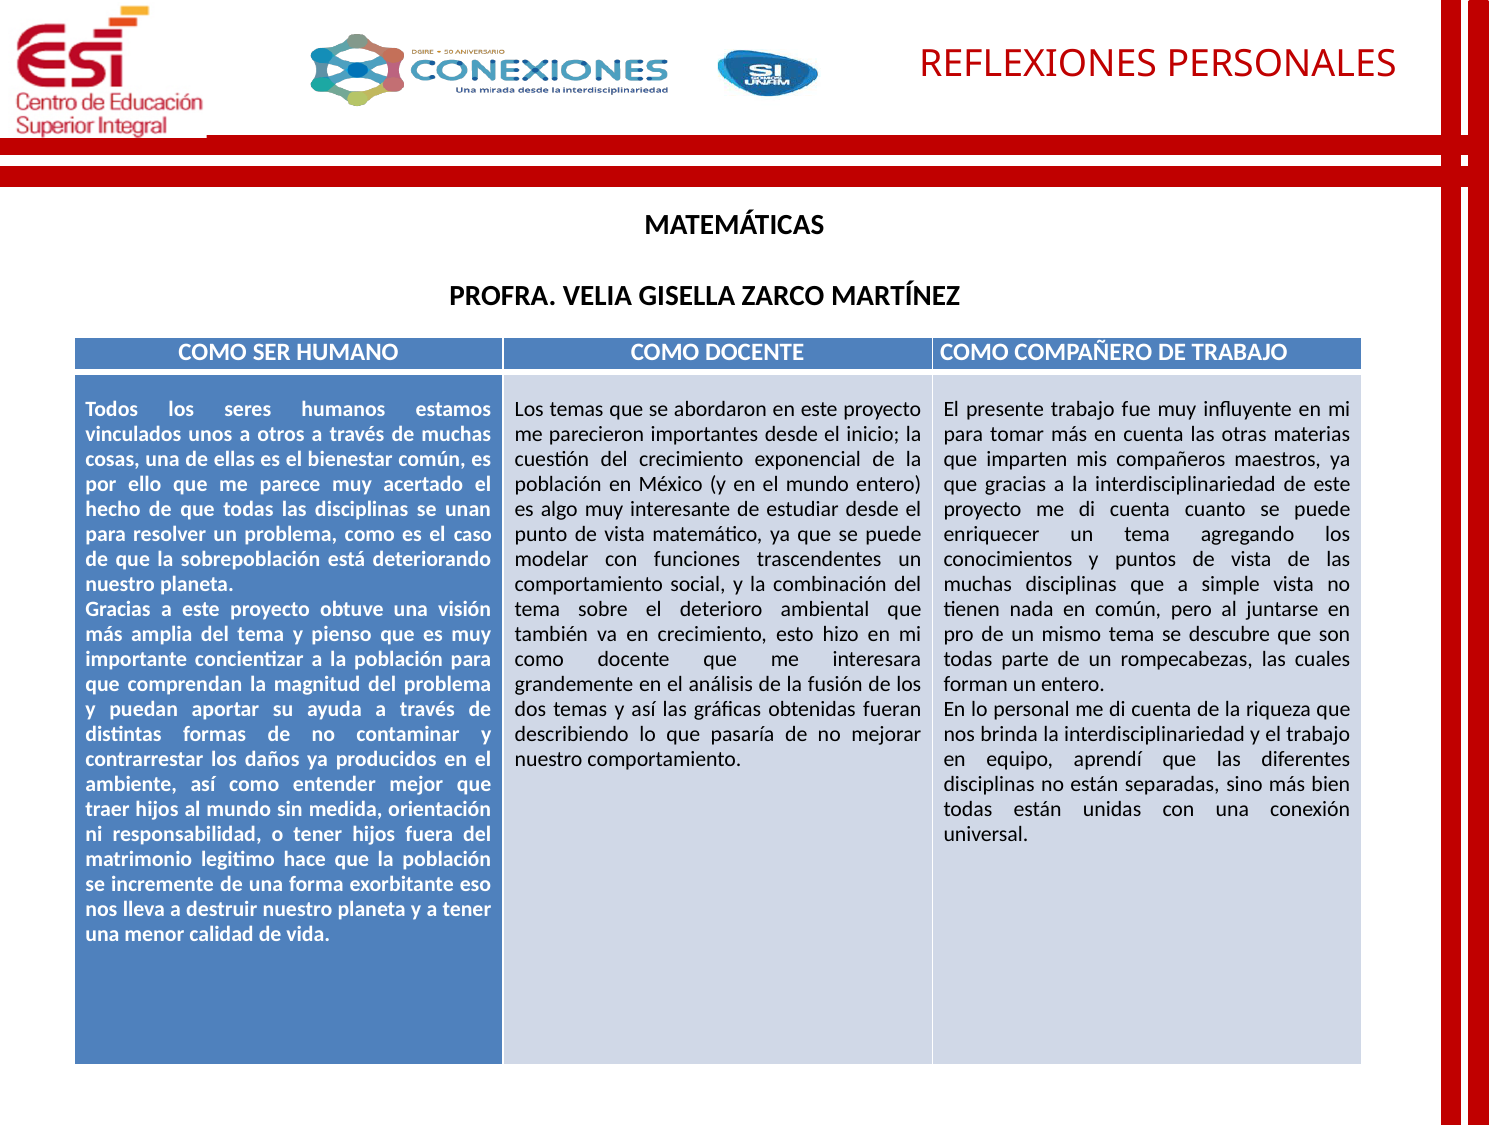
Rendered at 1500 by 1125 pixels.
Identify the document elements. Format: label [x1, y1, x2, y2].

text_box [0, 0, 1487, 1125]
picture [717, 11, 822, 128]
picture [277, 21, 687, 118]
picture [0, 1, 207, 138]
